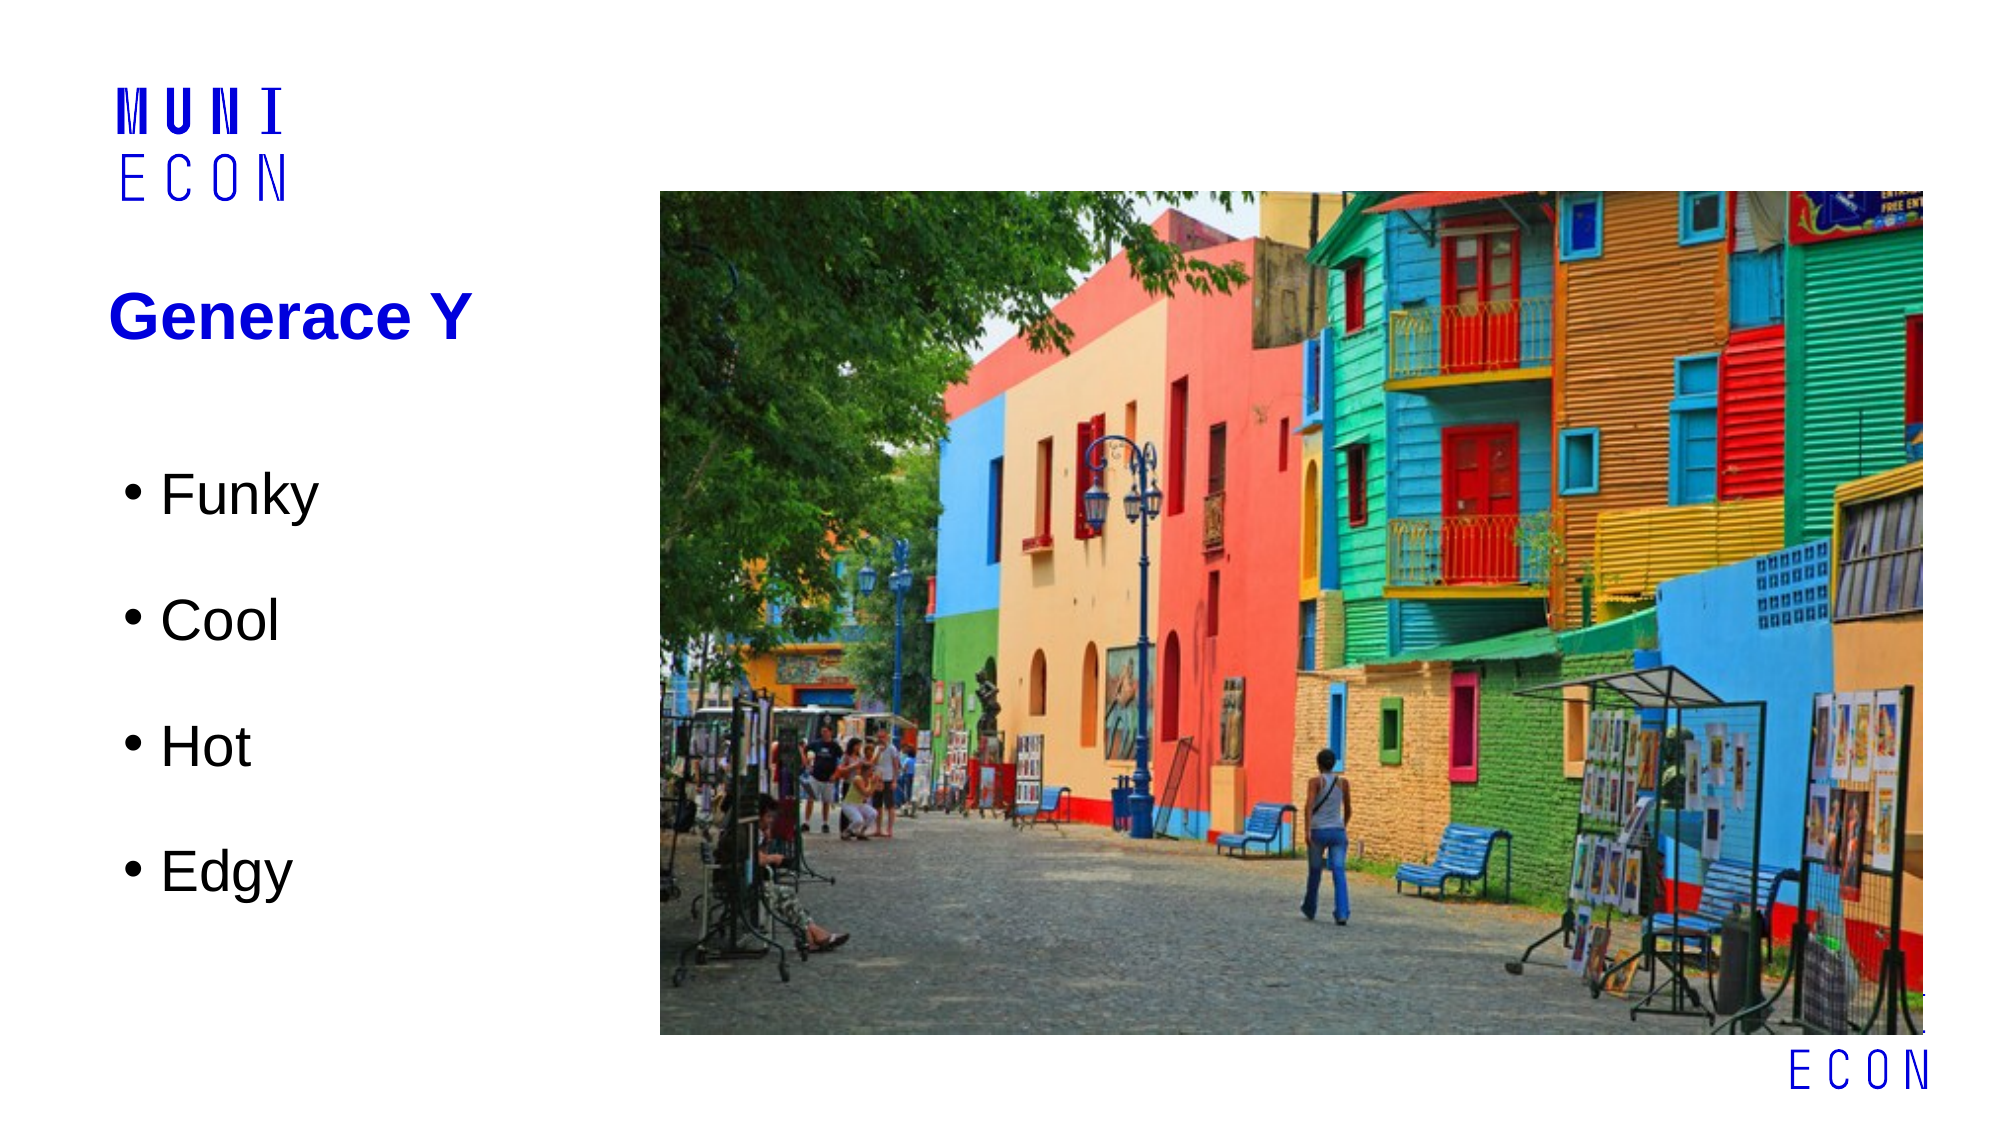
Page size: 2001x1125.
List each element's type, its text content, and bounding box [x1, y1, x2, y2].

picture [659, 191, 1923, 1035]
picture [88, 58, 314, 230]
title Generace Y [108, 269, 588, 404]
text_box Funky Cool Hot Edgy [108, 413, 654, 954]
